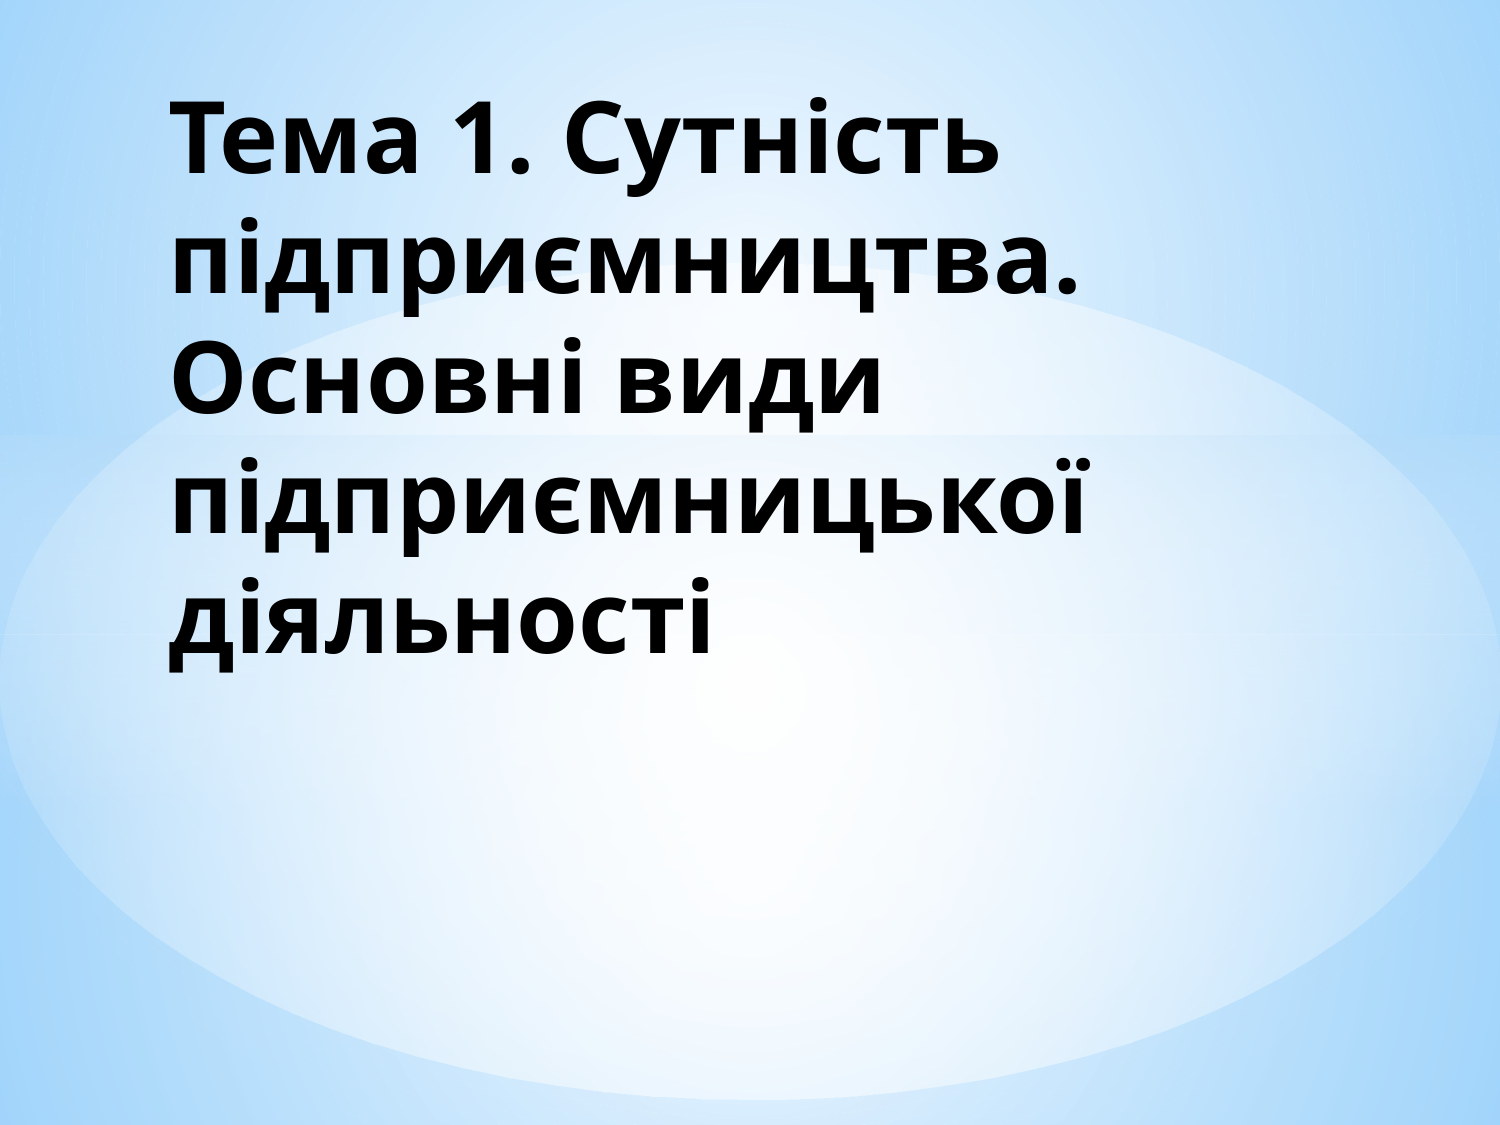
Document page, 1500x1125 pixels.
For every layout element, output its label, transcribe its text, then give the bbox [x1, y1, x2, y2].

title Тема 1. Сутність підприємництва. Основні види підприємницької діяльності [123, 66, 1436, 598]
